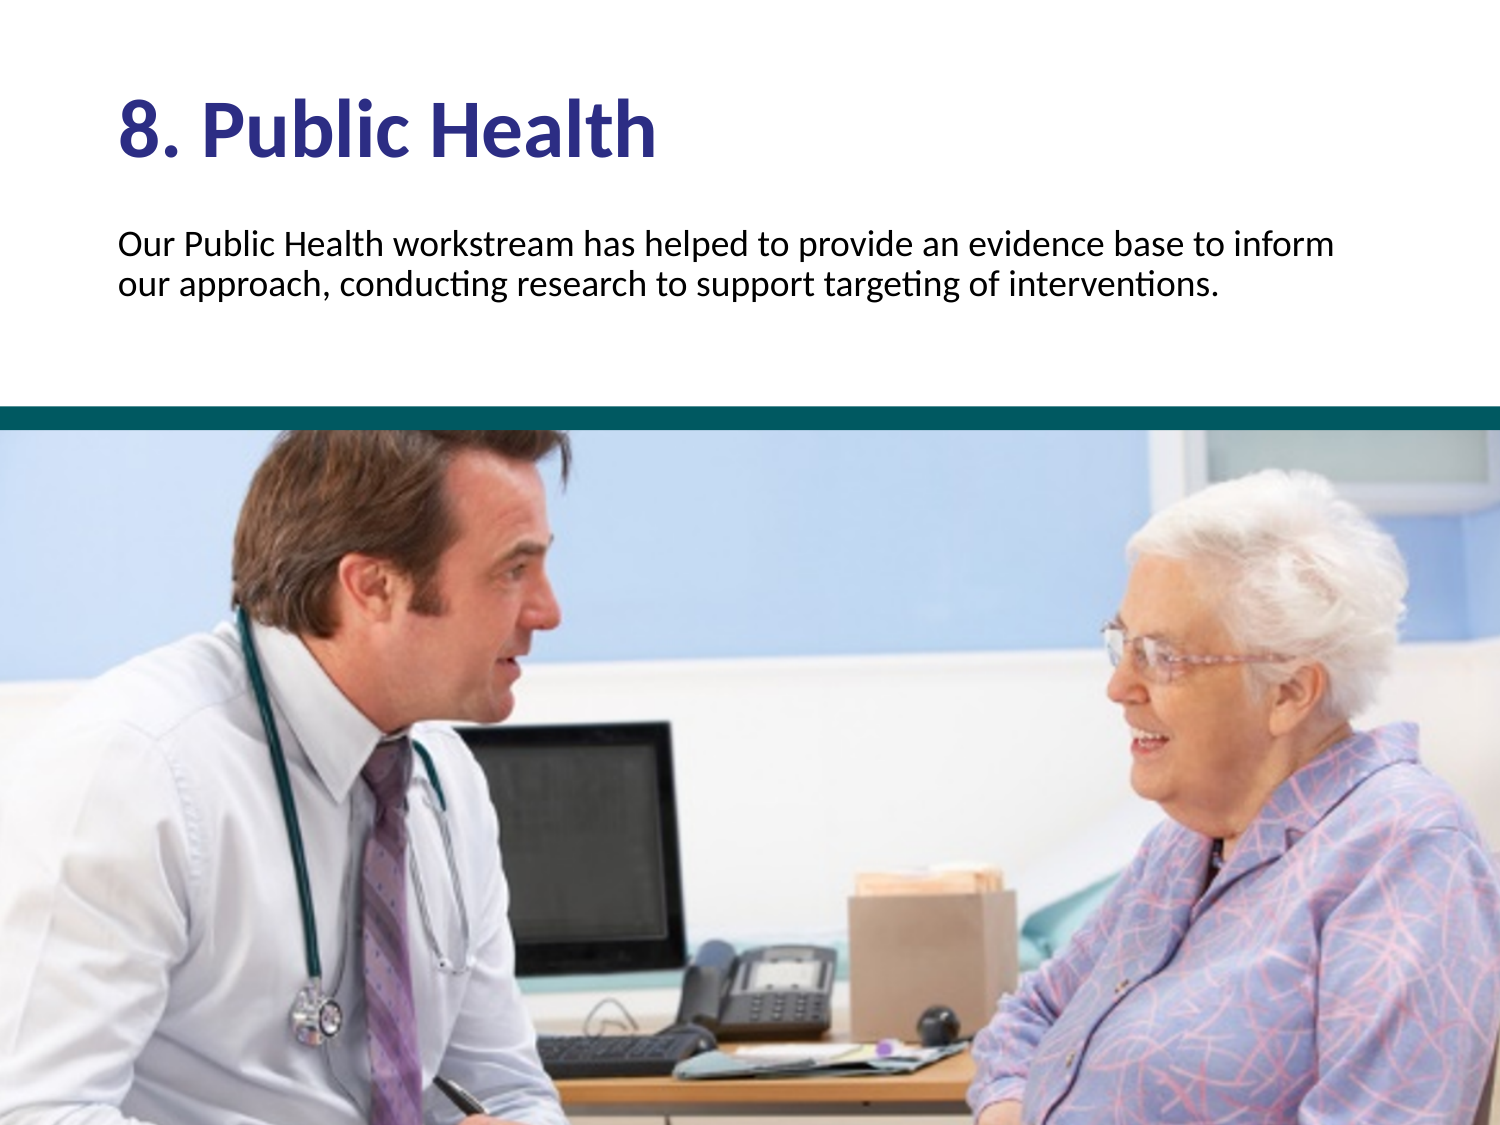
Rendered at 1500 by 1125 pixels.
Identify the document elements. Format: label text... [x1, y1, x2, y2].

picture [0, 428, 1500, 1125]
list Our Public Health workstream has helped to provide an evidence base to inform our approach, conducting research to support targeting of interventions. [102, 216, 1397, 327]
title 8. Public Health [103, 58, 1397, 203]
text_box [0, 405, 1500, 428]
